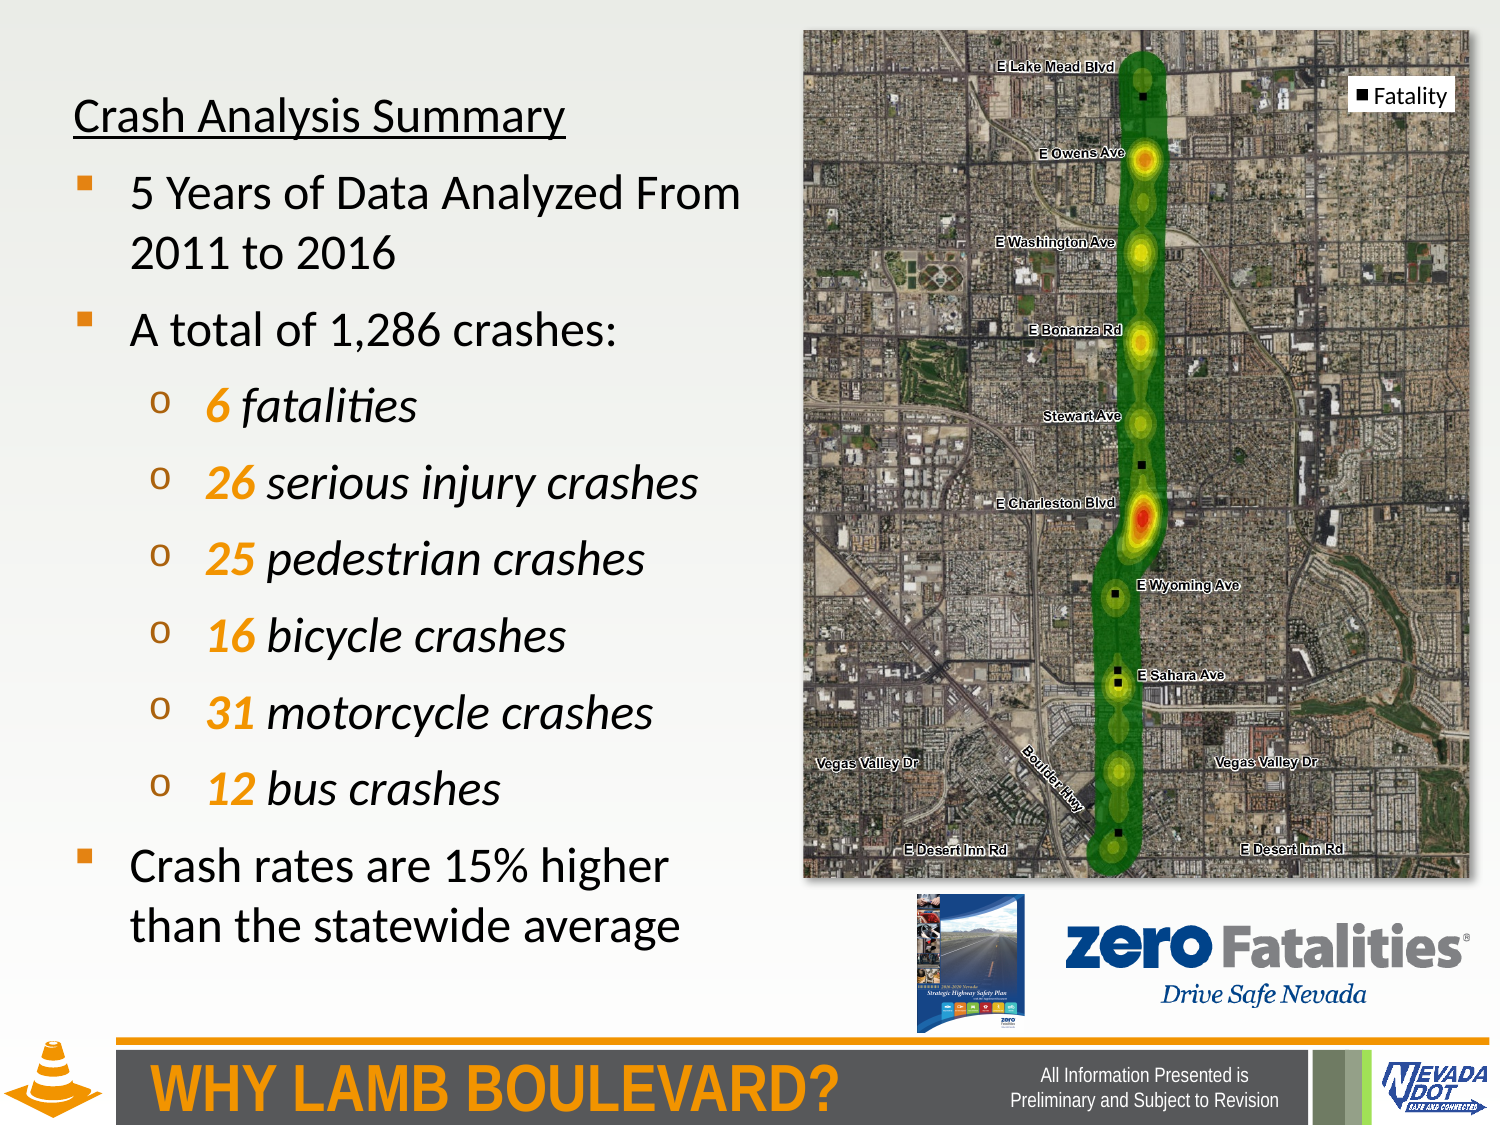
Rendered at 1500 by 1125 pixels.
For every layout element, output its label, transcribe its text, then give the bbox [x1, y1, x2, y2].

text_box Why Lamb Boulevard? [120, 1046, 1305, 1125]
text_box Crash Analysis Summary 5 Years of Data Analyzed From 2011 to 2016 A total of 1,286 crashes: 6 fatalities 26 serious injury crashes 25 pedestrian crashes 16 bicycle crashes 31 motorcycle crashes 12 bus crashes Crash rates are 15% higher than the statewide average [58, 75, 762, 960]
picture [802, 29, 1470, 878]
picture [916, 893, 1026, 1033]
picture [1380, 1058, 1488, 1117]
picture [1066, 922, 1470, 1008]
